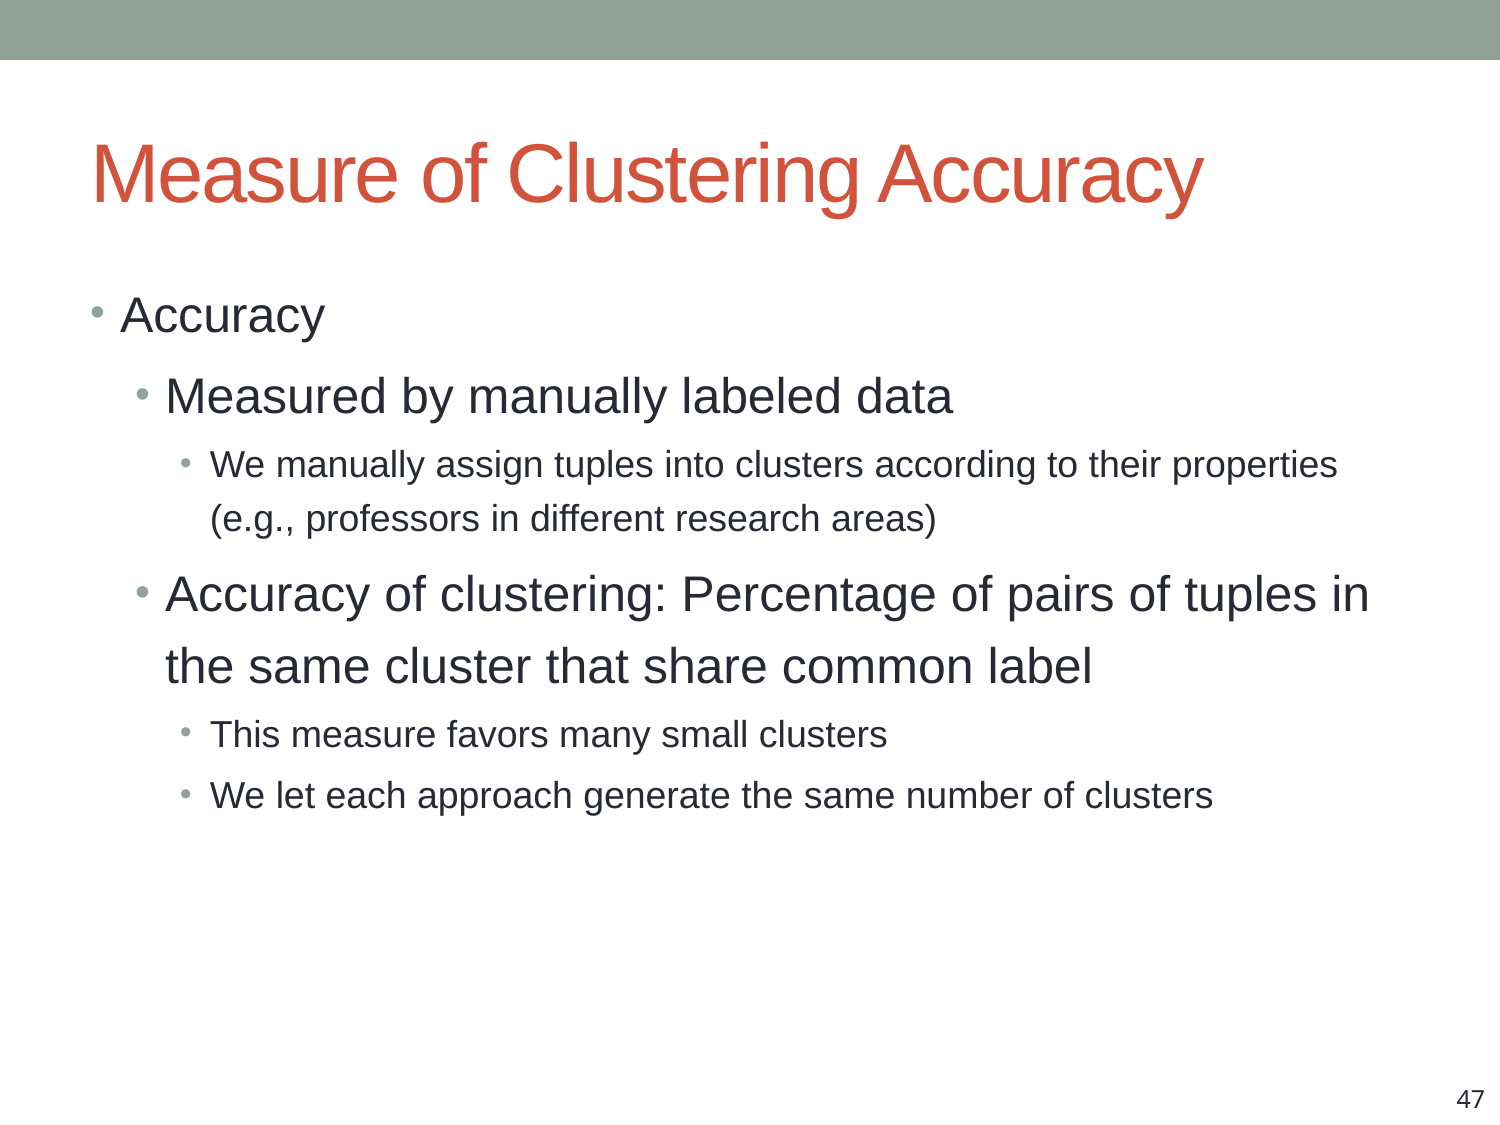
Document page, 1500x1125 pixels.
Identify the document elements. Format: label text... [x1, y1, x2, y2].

list Accuracy Measured by manually labeled data We manually assign tuples into clusters according to their properties (e.g., professors in different research areas) Accuracy of clustering: Percentage of pairs of tuples in the same cluster that share common label This measure favors many small clusters We let each approach generate the same number of clusters [75, 262, 1425, 1063]
text_box 47 [1187, 1062, 1500, 1125]
title Measure of Clustering Accuracy [75, 87, 1425, 250]
